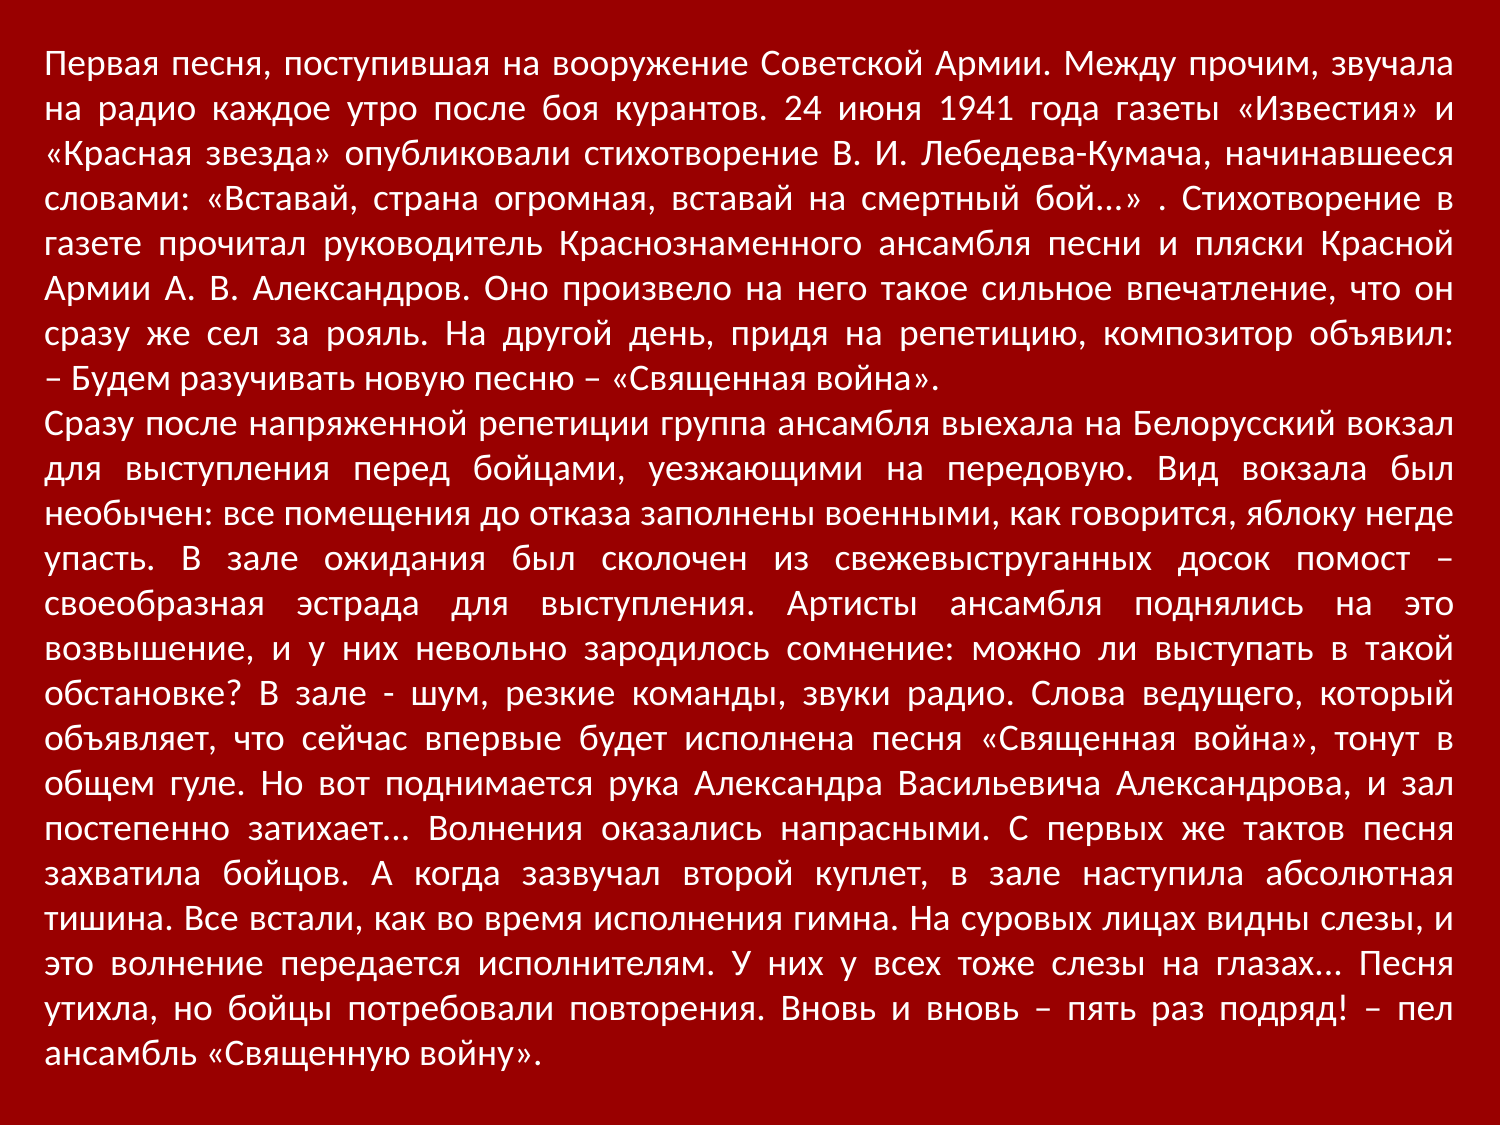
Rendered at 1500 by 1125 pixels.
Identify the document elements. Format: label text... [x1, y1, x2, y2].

text_box Первая песня, поступившая на вооружение Советской Армии. Между прочим, звучала на радио каждое утро после боя курантов. 24 июня 1941 года газеты «Известия» и «Красная звезда» опубликовали стихотворение В. И. Лебедева-Кумача, начинавшееся словами: «Вставай, страна огромная, вставай на смертный бой...» . Стихотворение в газете прочитал руководитель Краснознаменного ансамбля песни и пляски Красной Армии А. В. Александров. Оно произвело на него такое сильное впечатление, что он сразу же сел за рояль. На другой день, придя на репетицию, композитор объявил: – Будем разучивать новую песню – «Священная война». Сразу после напряженной репетиции группа ансамбля выехала на Белорусский вокзал для выступления перед бойцами, уезжающими на передовую. Вид вокзала был необычен: все помещения до отказа заполнены военными, как говорится, яблоку негде упасть. В зале ожидания был сколочен из свежевыструганных досок помост – своеобразная эстрада для выступления. Артисты ансамбля поднялись на это возвышение, и у них невольно зародилось сомнение: можно ли выступать в такой обстановке? В зале - шум, резкие команды, звуки радио. Слова ведущего, который объявляет, что сейчас впервые будет исполнена песня «Священная война», тонут в общем гуле. Но вот поднимается рука Александра Васильевича Александрова, и зал постепенно затихает... Волнения оказались напрасными. С первых же тактов песня захватила бойцов. А когда зазвучал второй куплет, в зале наступила абсолютная тишина. Все встали, как во время исполнения гимна. На суровых лицах видны слезы, и это волнение передается исполнителям. У них у всех тоже слезы на глазах... Песня утихла, но бойцы потребовали повторения. Вновь и вновь – пять раз подряд! – пел ансамбль «Священную войну». [29, 30, 1471, 1081]
